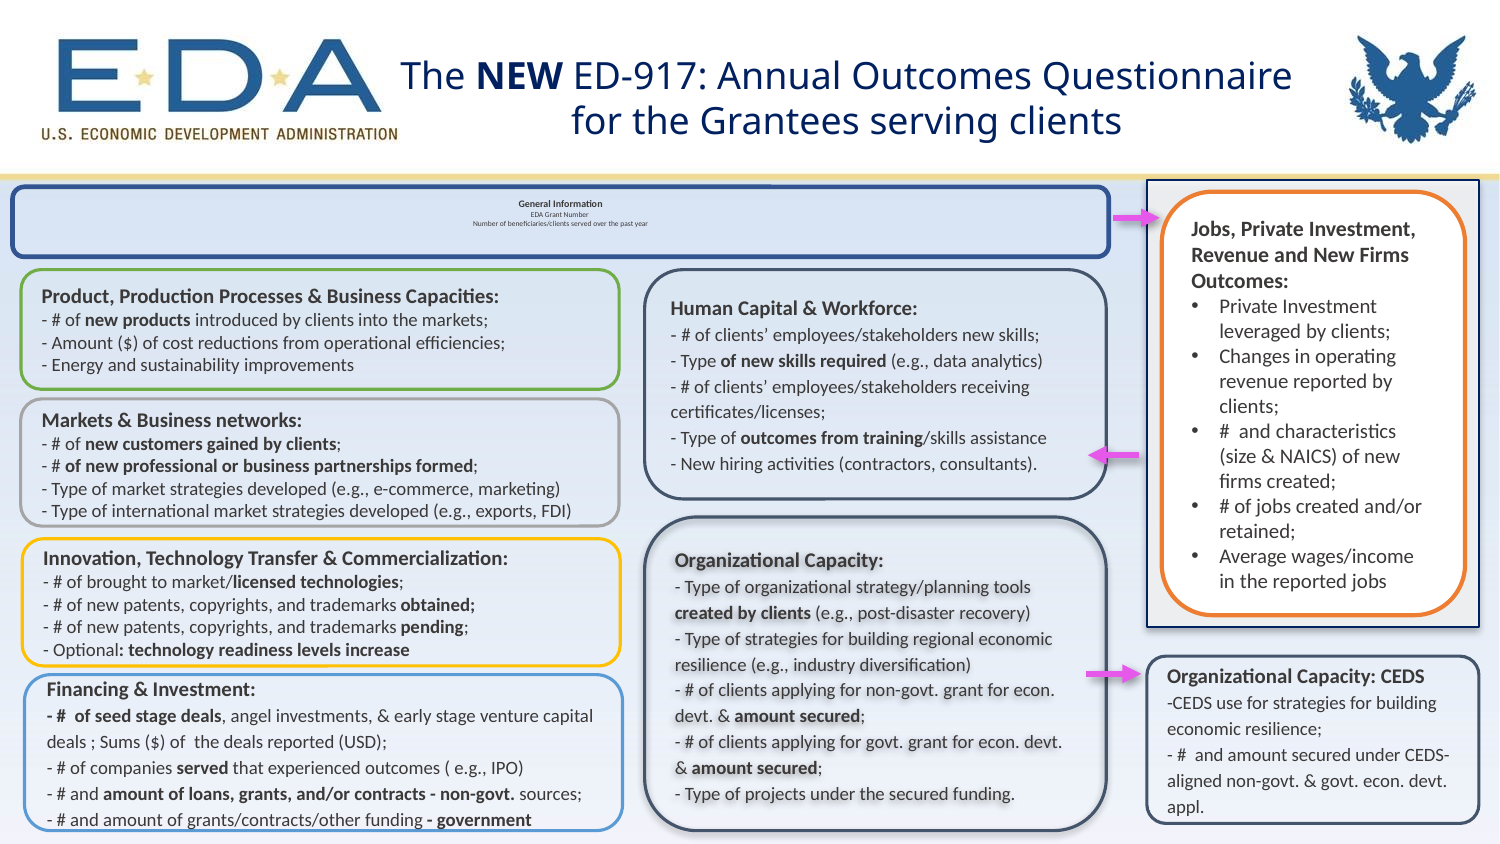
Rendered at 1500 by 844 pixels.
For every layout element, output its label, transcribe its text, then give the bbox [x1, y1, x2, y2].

text_box The NEW ED-917: Annual Outcomes Questionnaire for the Grantees serving clients [381, 44, 1313, 150]
text_box [1146, 179, 1480, 186]
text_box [12, 186, 1480, 831]
picture [0, 0, 1500, 844]
